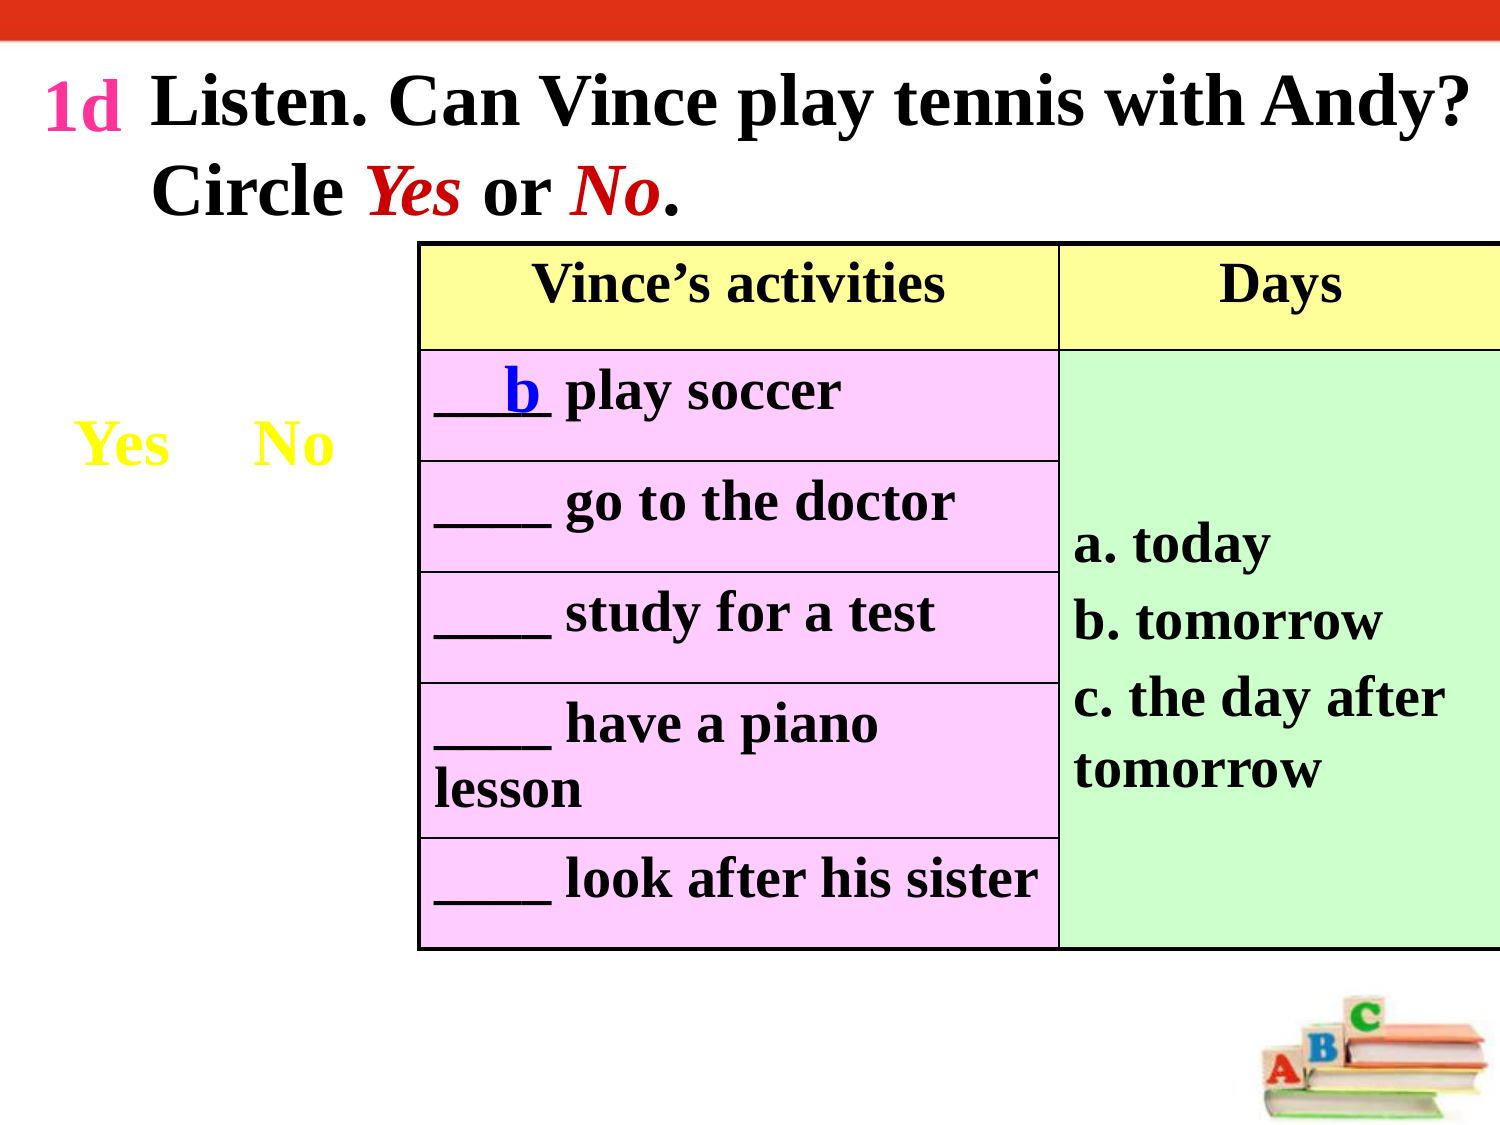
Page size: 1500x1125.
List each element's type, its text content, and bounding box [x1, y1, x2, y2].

table_cell ____ play soccer [421, 351, 1058, 460]
text_box 1d [29, 54, 135, 150]
table_header Days [1060, 246, 1500, 349]
table_cell ____ look after his sister [421, 839, 1058, 947]
table_cell ____ have a piano lesson [421, 684, 1058, 837]
table_cell ____ study for a test [421, 573, 1058, 682]
text_box b [490, 337, 558, 433]
table_header Vince’s activities [421, 246, 1058, 349]
text_box Yes No [29, 350, 417, 528]
text_box [194, 385, 408, 492]
picture [0, 0, 1500, 1125]
table_cell ____ go to the doctor [421, 462, 1058, 571]
text_box Listen. Can Vince play tennis with Andy? Circle Yes or No. [135, 42, 1500, 238]
table_cell a. today b. tomorrow c. the day after tomorrow [1060, 351, 1500, 947]
text_box [135, 137, 349, 244]
